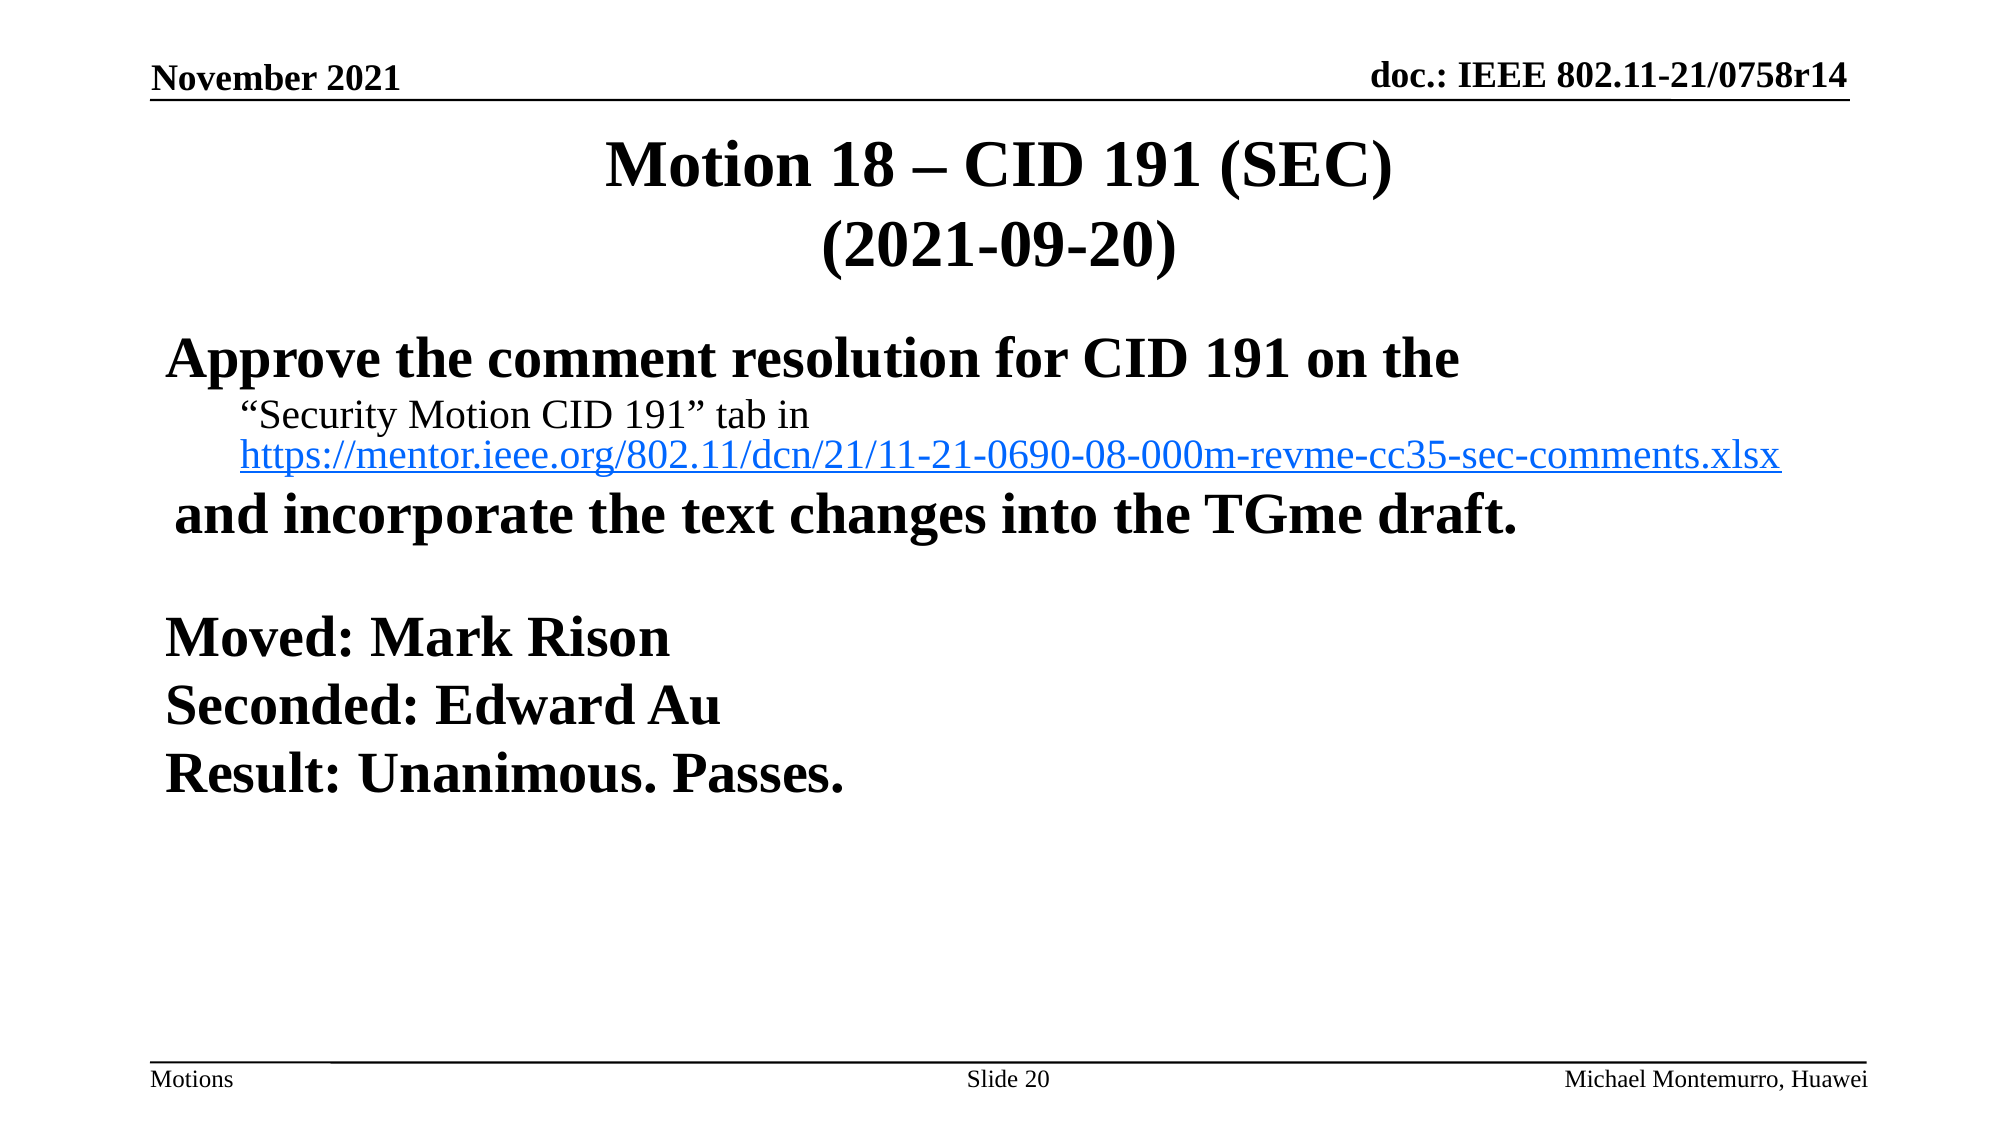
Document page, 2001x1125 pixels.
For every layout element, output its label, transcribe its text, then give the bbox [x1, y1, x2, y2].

footer Michael Montemurro, Huawei [1266, 1061, 1869, 1093]
list Approve the comment resolution for CID 191 on the “Security Motion CID 191” tab in https://mentor.ieee.org/802.11/dcn/21/11-21-0690-08-000m-revme-cc35-sec-comments.xlsx and incorporate the text changes into the TGme draft. Moved: Mark Rison Seconded: Edward Au Result: Unanimous. Passes. [150, 324, 1850, 1000]
slide_number Slide 20 [964, 1061, 1053, 1125]
title Motion 18 – CID 191 (SEC) (2021-09-20) [150, 112, 1850, 288]
